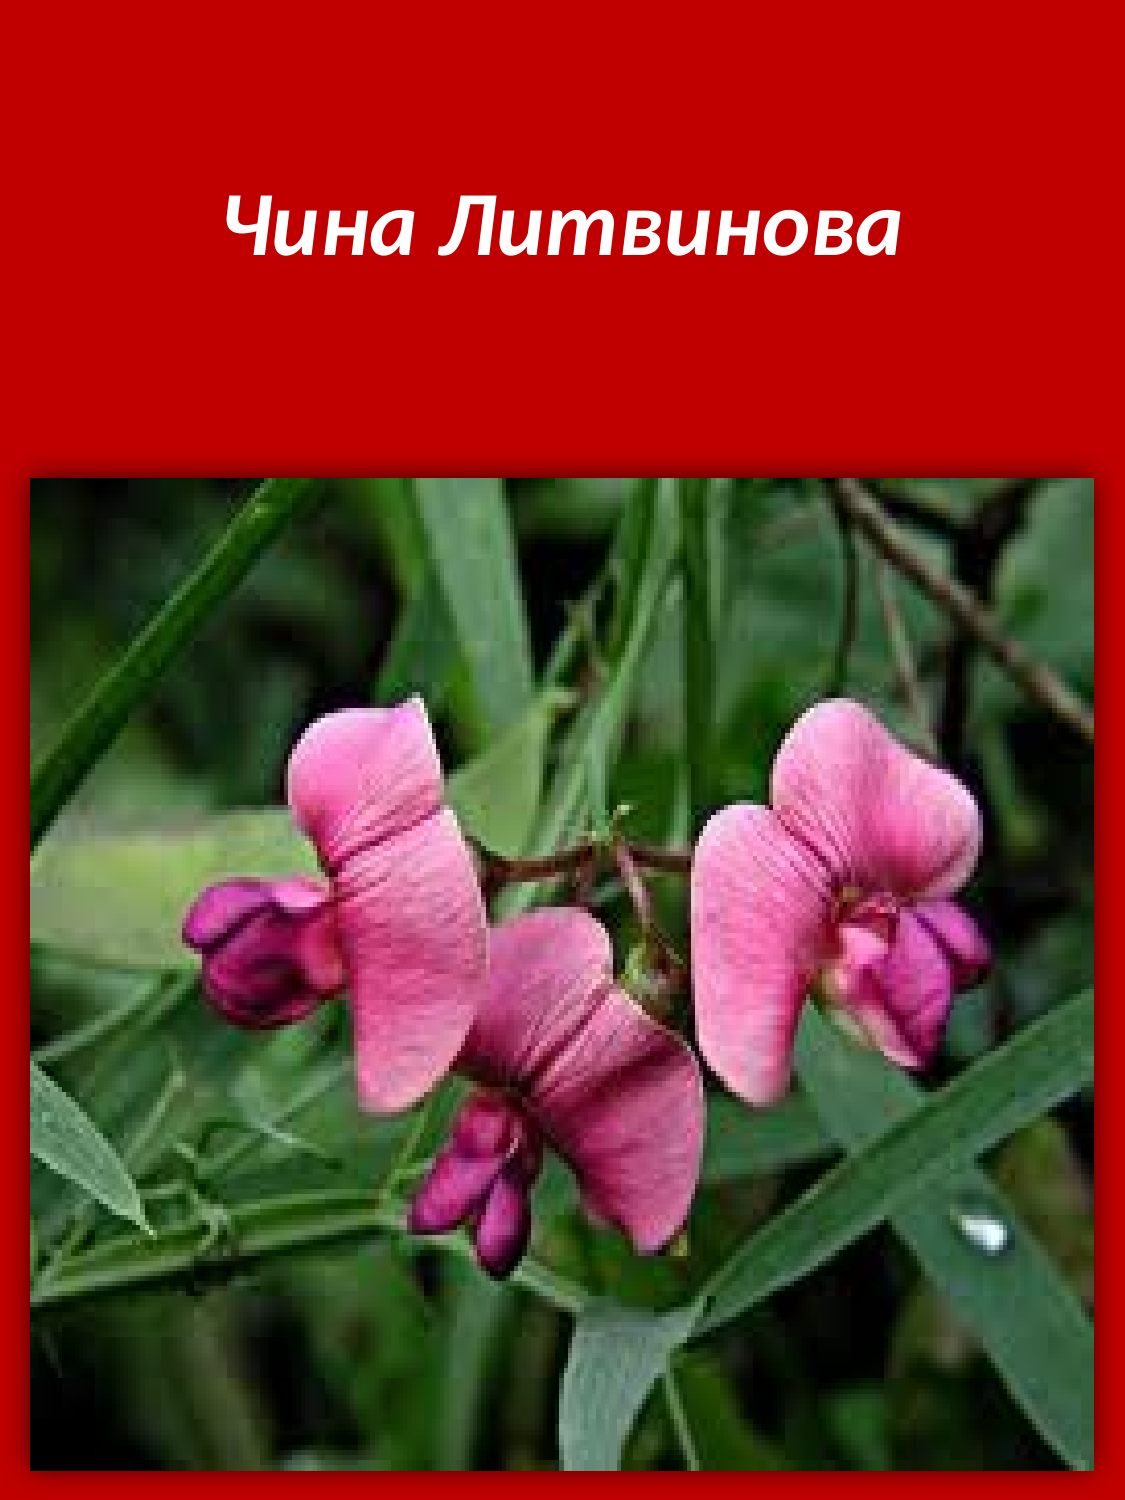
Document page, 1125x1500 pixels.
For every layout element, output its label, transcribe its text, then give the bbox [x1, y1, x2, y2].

picture [30, 477, 1095, 1471]
title Чина Литвинова [84, 64, 1041, 372]
